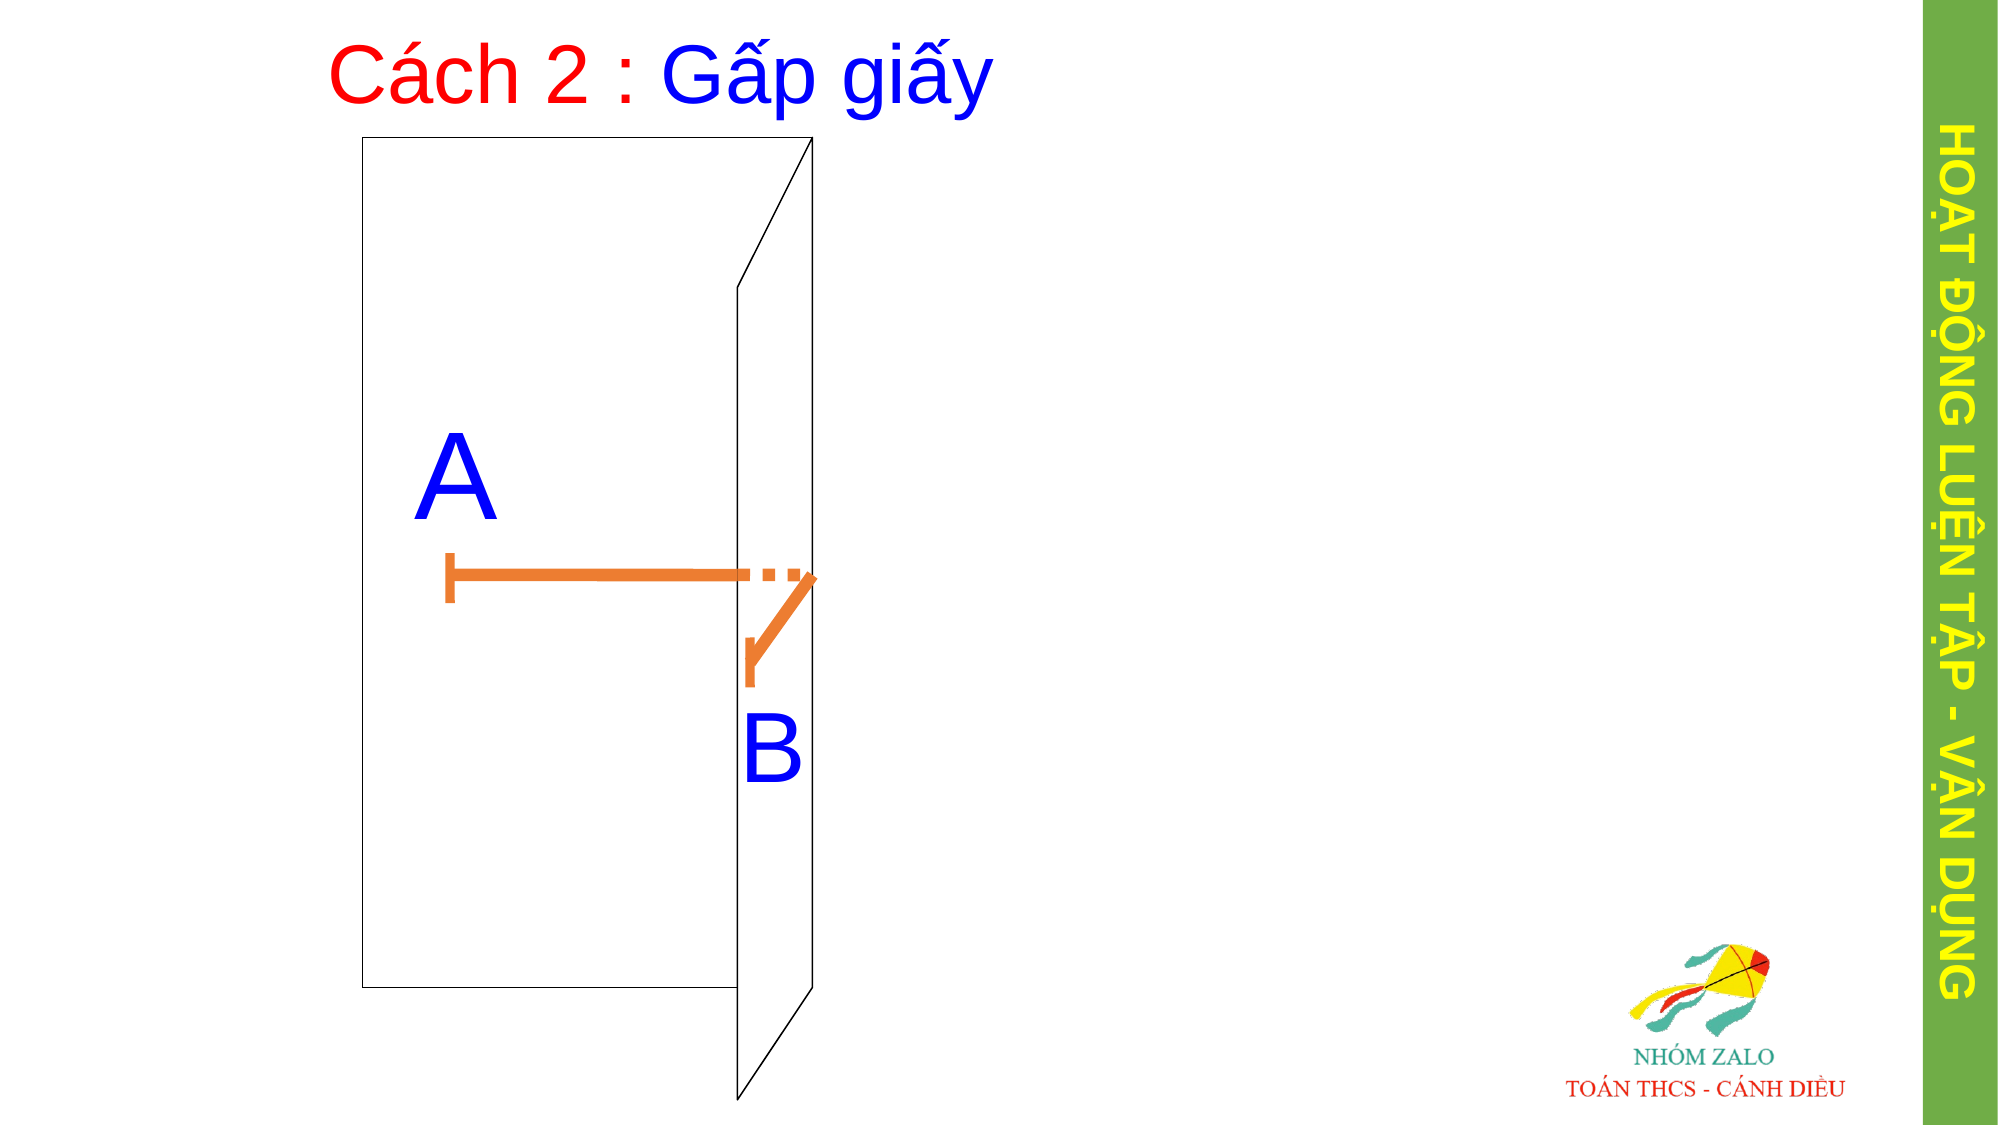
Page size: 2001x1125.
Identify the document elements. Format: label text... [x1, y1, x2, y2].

text_box [737, 810, 813, 1100]
text_box Cách 2 : Gấp giấy [312, 12, 1088, 128]
text_box B [725, 675, 850, 810]
picture [1543, 892, 1887, 1125]
text_box [737, 137, 813, 675]
text_box [362, 137, 812, 988]
text_box HOẠT ĐỘNG LUỆN TẬP - VẬN DỤNG [1922, 0, 1998, 1125]
text_box A [399, 387, 525, 553]
